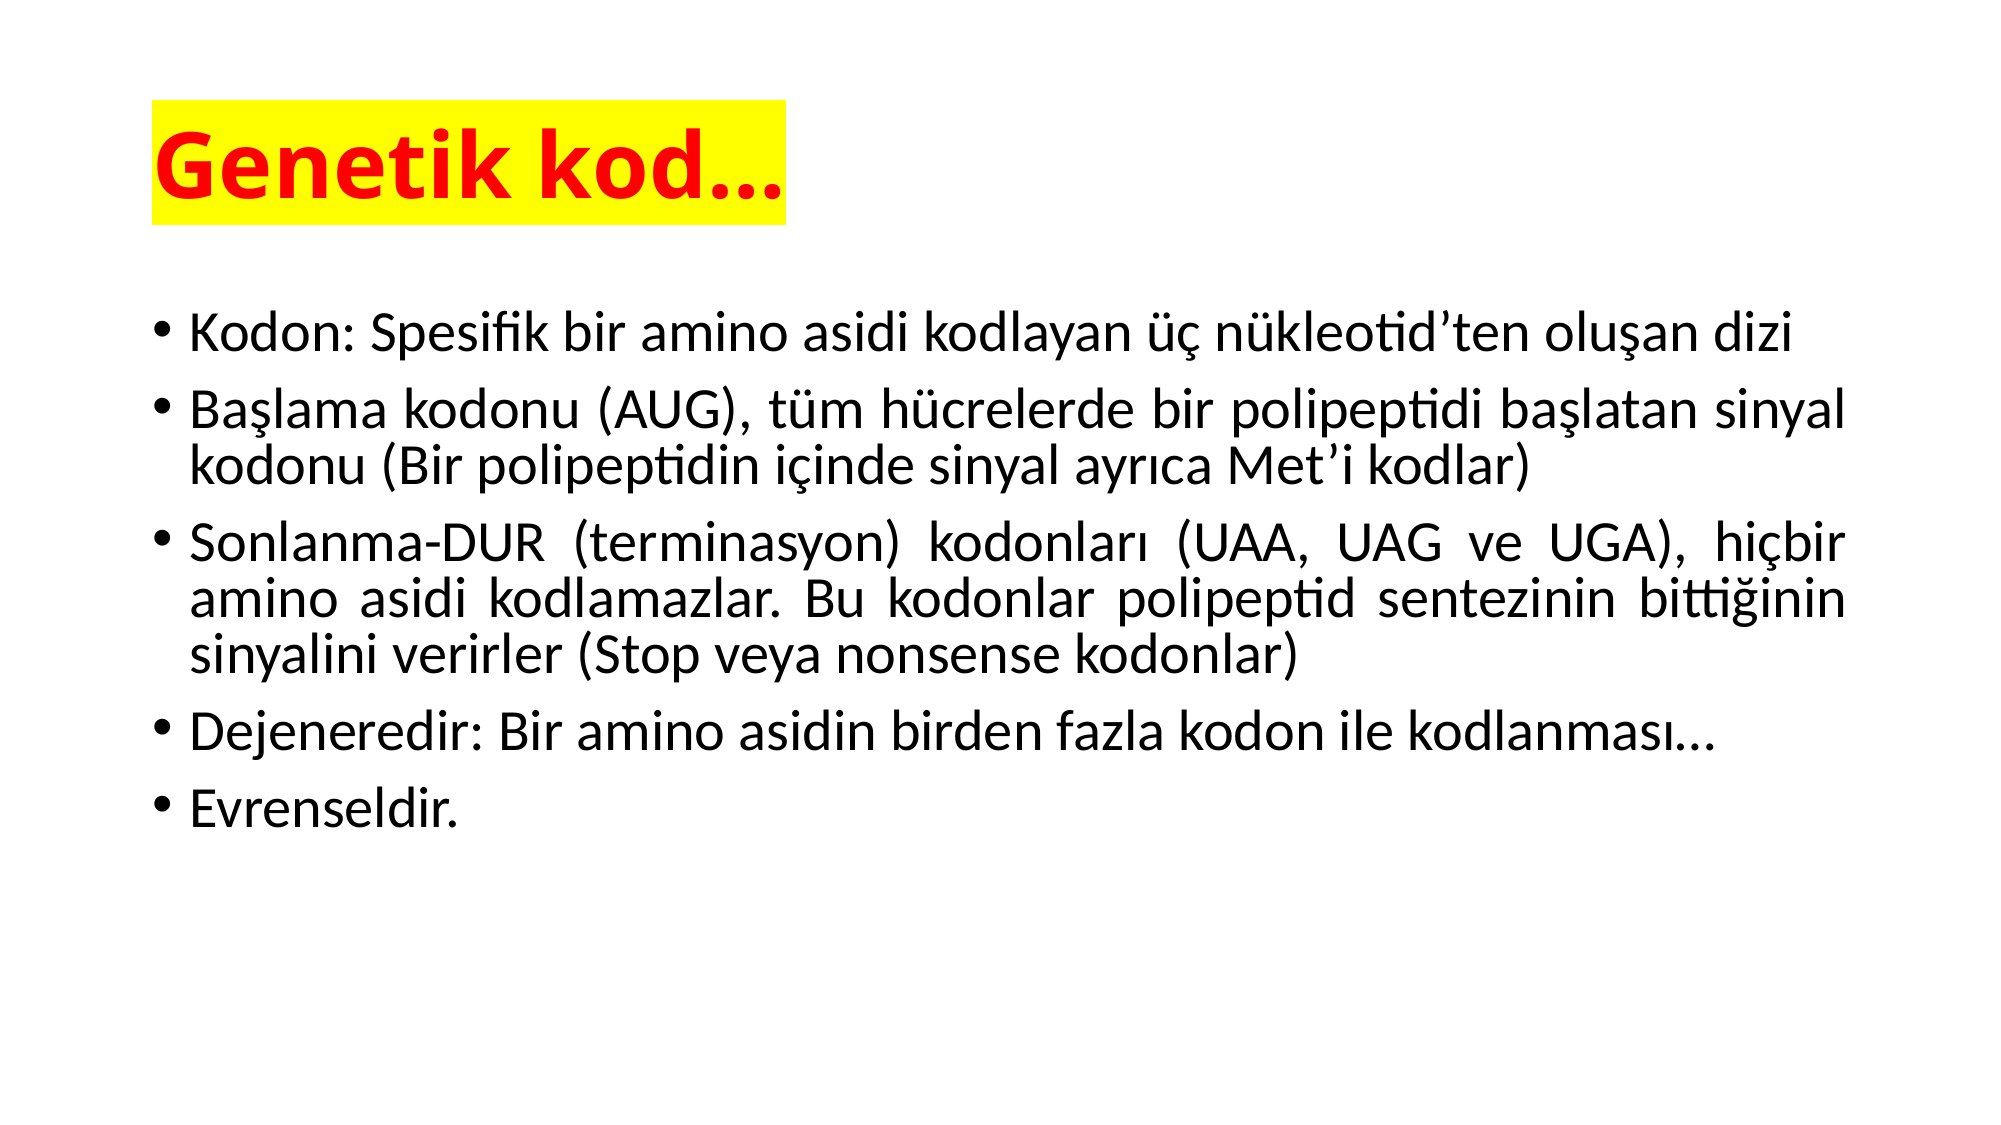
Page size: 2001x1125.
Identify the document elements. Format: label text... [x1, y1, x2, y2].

list Kodon: Spesifik bir amino asidi kodlayan üç nükleotid’ten oluşan dizi Başlama kodonu (AUG), tüm hücrelerde bir polipeptidi başlatan sinyal kodonu (Bir polipeptidin içinde sinyal ayrıca Met’i kodlar) Sonlanma-DUR (terminasyon) kodonları (UAA, UAG ve UGA), hiçbir amino asidi kodlamazlar. Bu kodonlar polipeptid sentezinin bittiğinin sinyalini verirler (Stop veya nonsense kodonlar) Dejeneredir: Bir amino asidin birden fazla kodon ile kodlanması… Evrenseldir. [137, 299, 1863, 1014]
title Genetik kod… [137, 59, 1863, 278]
